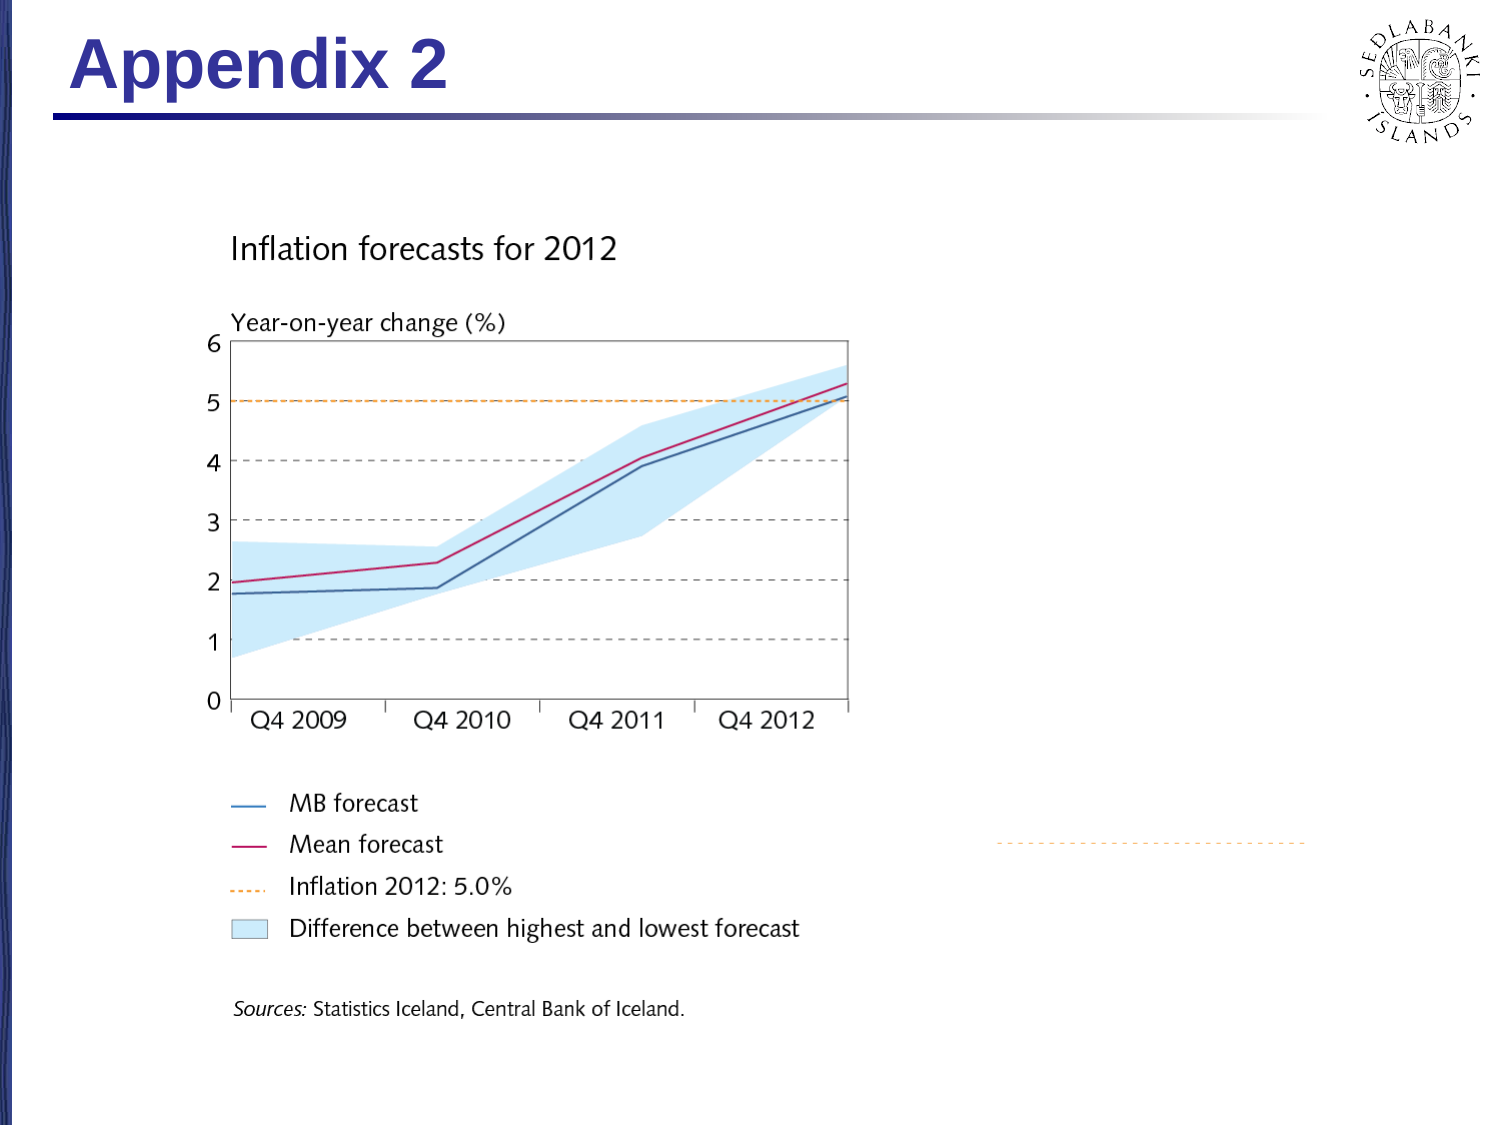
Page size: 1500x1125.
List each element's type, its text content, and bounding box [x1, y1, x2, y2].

title Appendix 2 [52, 10, 1330, 111]
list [207, 186, 1305, 1021]
picture [0, 0, 12, 1125]
picture [1357, 18, 1482, 149]
